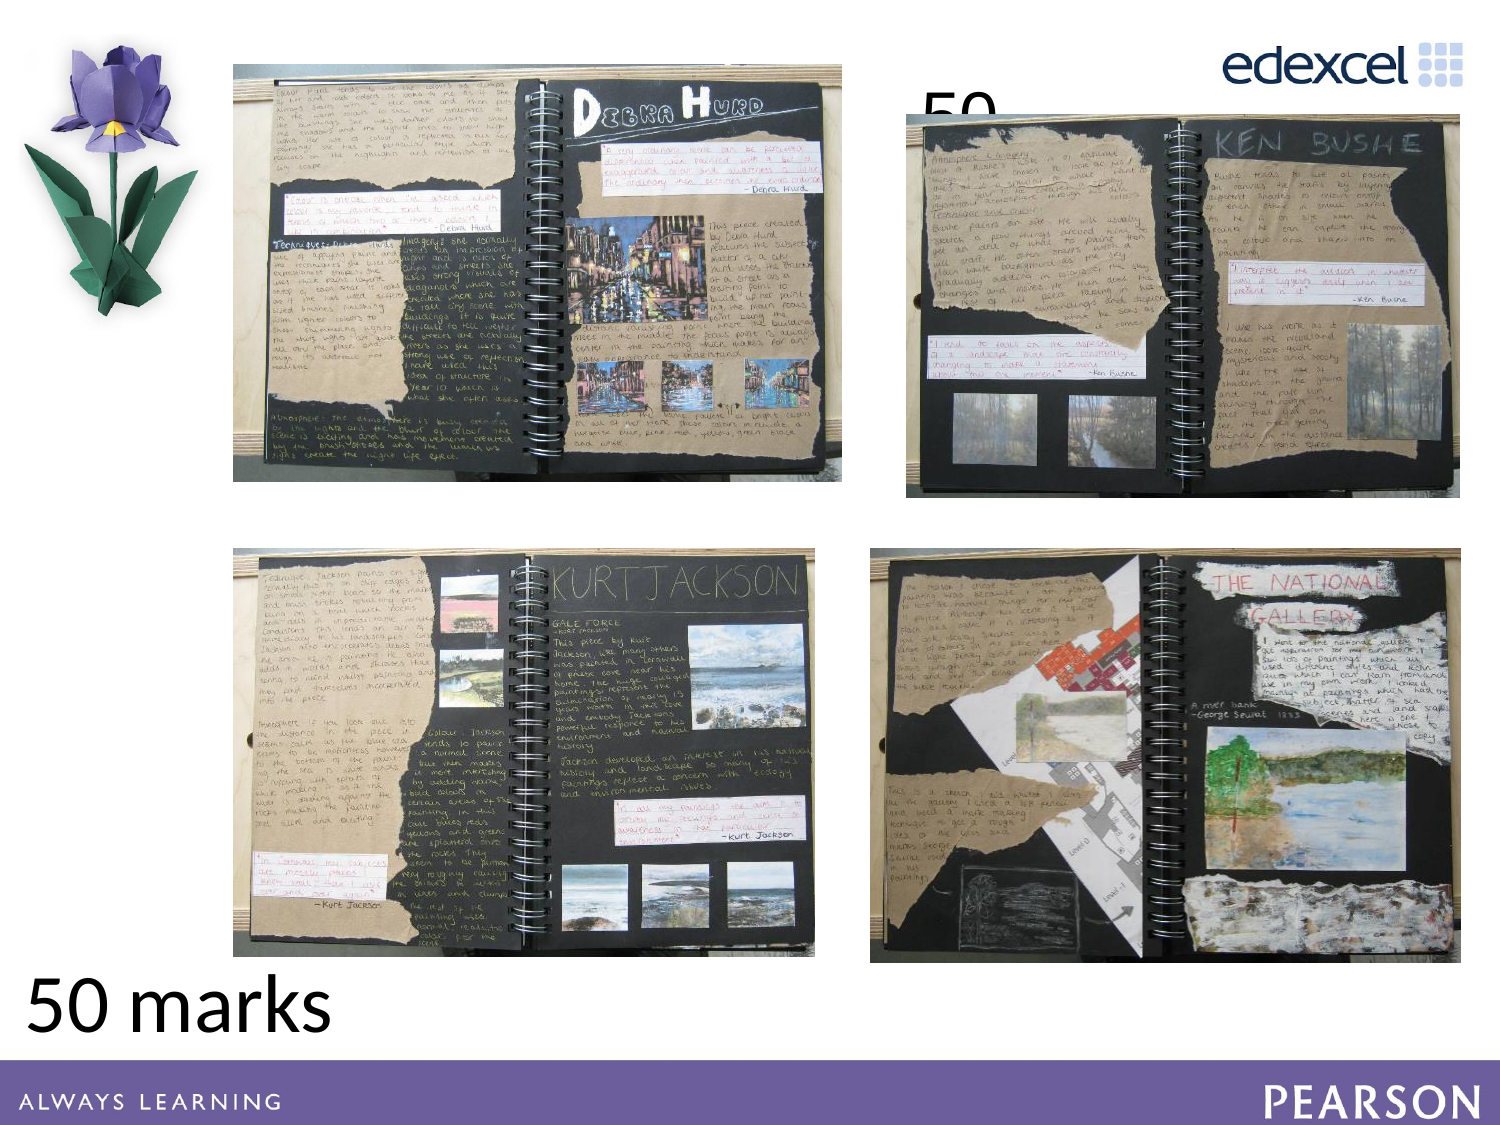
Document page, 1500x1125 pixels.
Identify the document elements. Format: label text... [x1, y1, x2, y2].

picture [0, 0, 1500, 1125]
text_box 50 [906, 64, 1313, 112]
text_box 50 marks [9, 941, 453, 1058]
